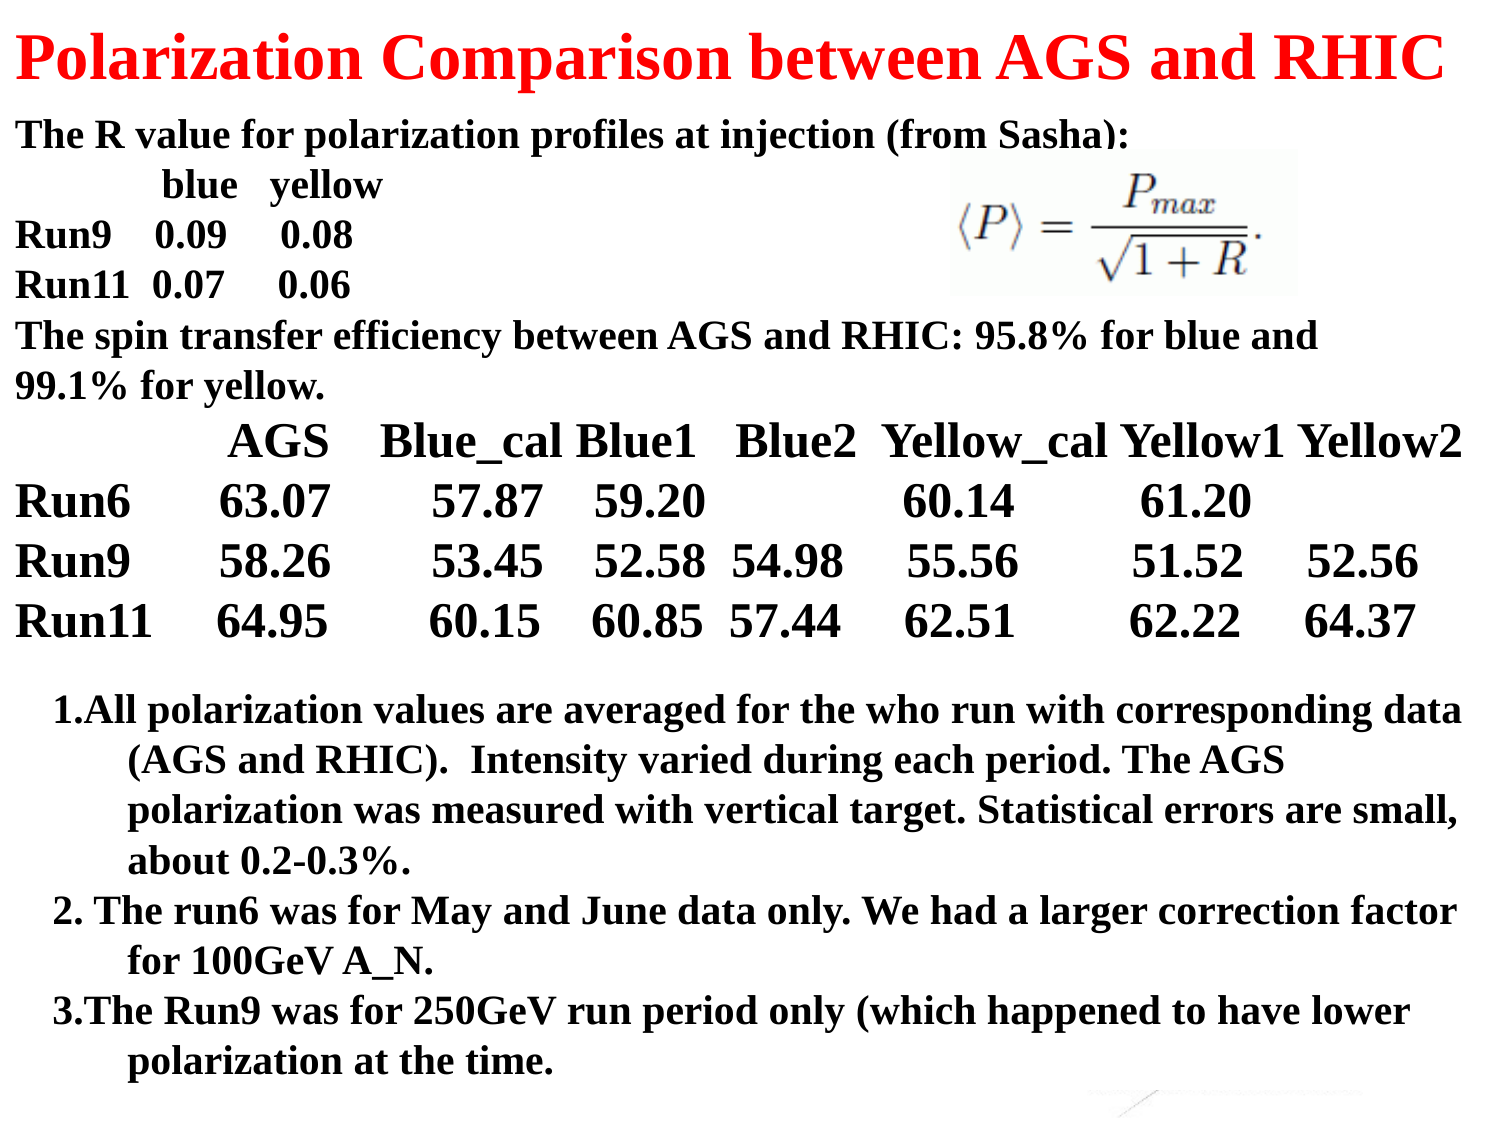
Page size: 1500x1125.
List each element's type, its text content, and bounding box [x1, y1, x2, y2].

picture [949, 149, 1299, 297]
text_box The R value for polarization profiles at injection (from Sasha): blue yellow Run9 0.09 0.08 Run11 0.07 0.06 The spin transfer efficiency between AGS and RHIC: 95.8% for blue and 99.1% for yellow. [0, 99, 1443, 415]
picture [1087, 1090, 1363, 1125]
title Polarization Comparison between AGS and RHIC [0, 0, 1500, 101]
text_box 1.All polarization values are averaged for the who run with corresponding data (AGS and RHIC). Intensity varied during each period. The AGS polarization was measured with vertical target. Statistical errors are small, about 0.2-0.3%. 2. The run6 was for May and June data only. We had a larger correction factor for 100GeV A_N. 3.The Run9 was for 250GeV run period only (which happened to have lower polarization at the time. [37, 674, 1500, 1090]
text_box AGS Blue_cal Blue1 Blue2 Yellow_cal Yellow1 Yellow2 Run6 63.07 57.87 59.20 60.14 61.20 Run9 58.26 53.45 52.58 54.98 55.56 51.52 52.56 Run11 64.95 60.15 60.85 57.44 62.51 62.22 64.37 [0, 399, 1500, 655]
